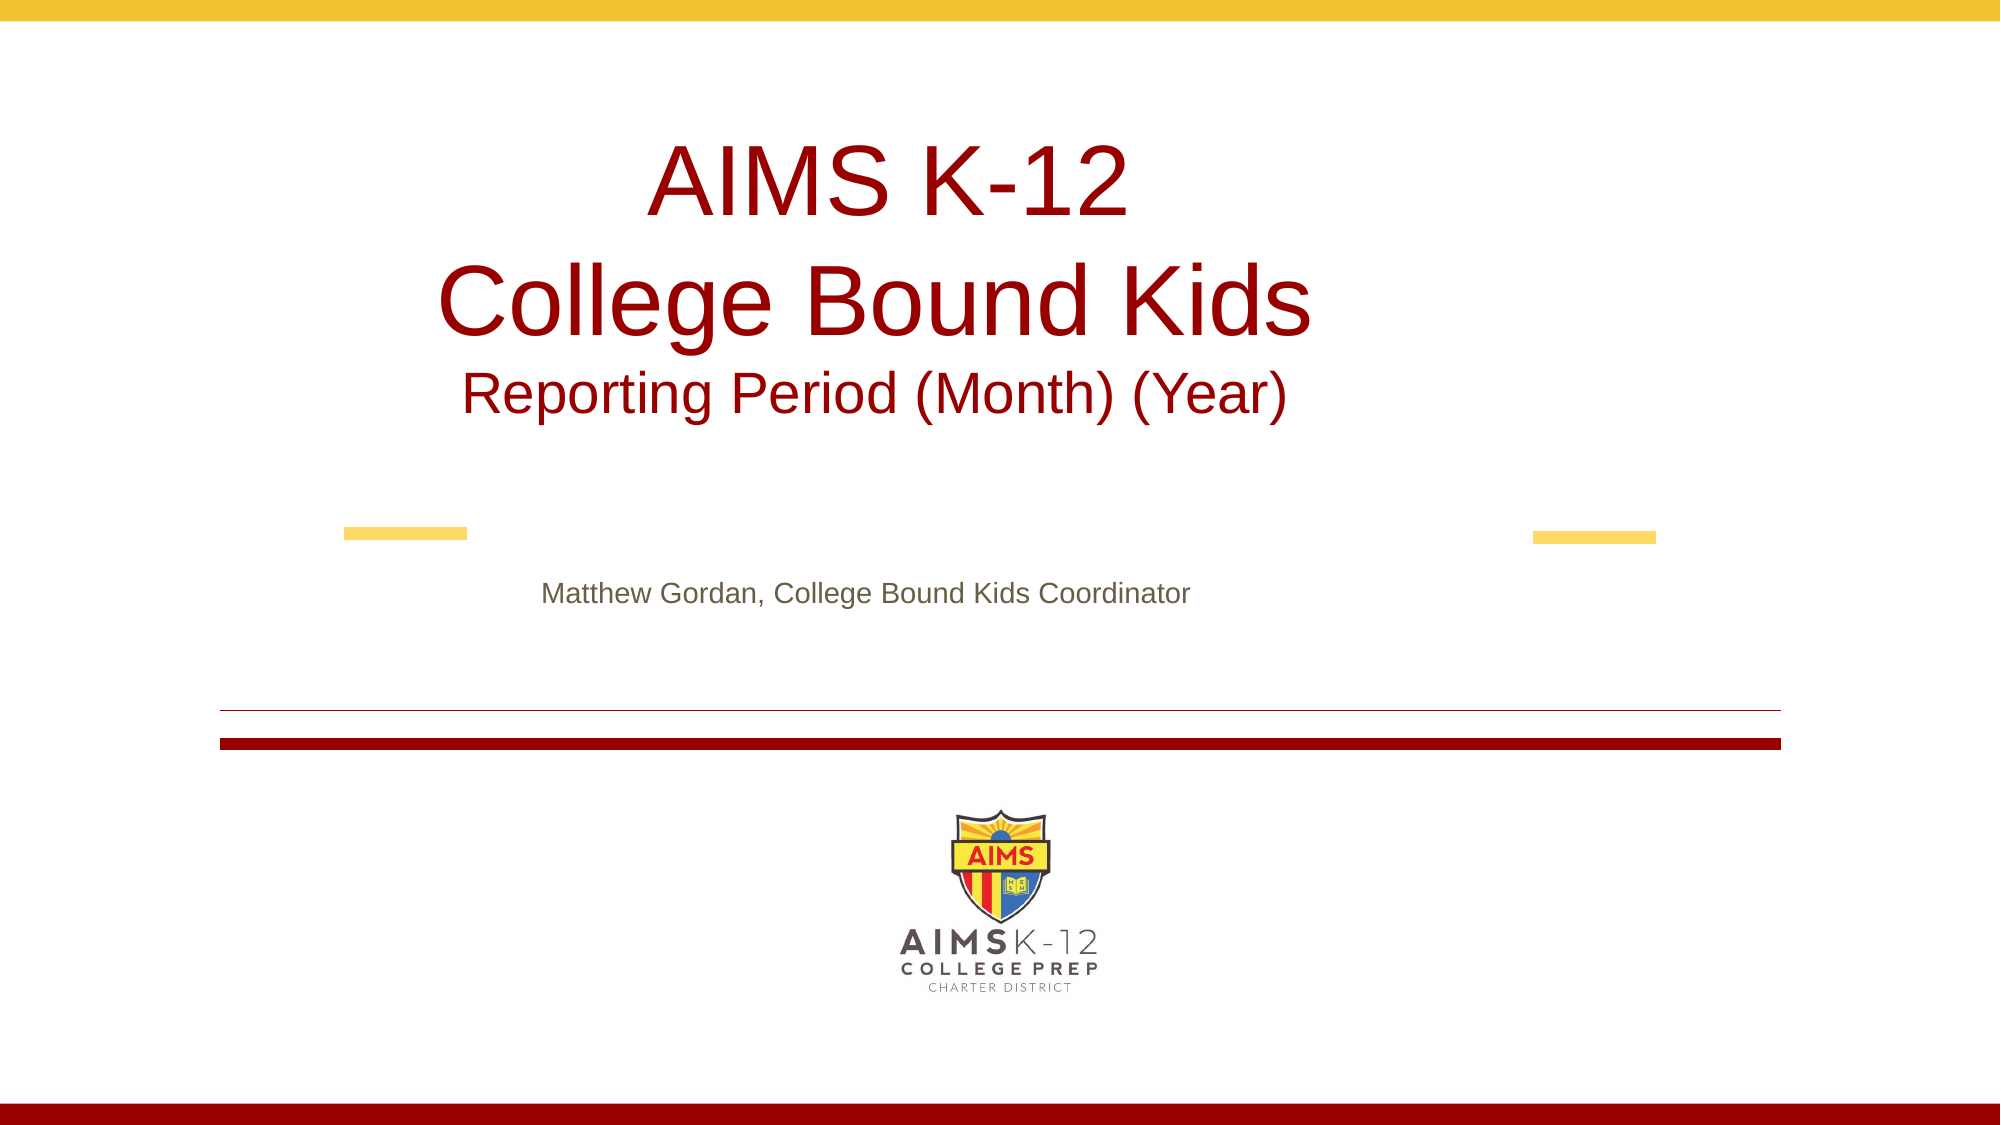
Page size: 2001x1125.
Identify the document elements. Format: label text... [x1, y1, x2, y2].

text_box [780, 784, 1220, 1000]
text_box Matthew Gordan, College Bound Kids Coordinator [390, 562, 1578, 653]
title AIMS K-12 College Bound Kids Reporting Period (Month) (Year) [313, 113, 1436, 429]
